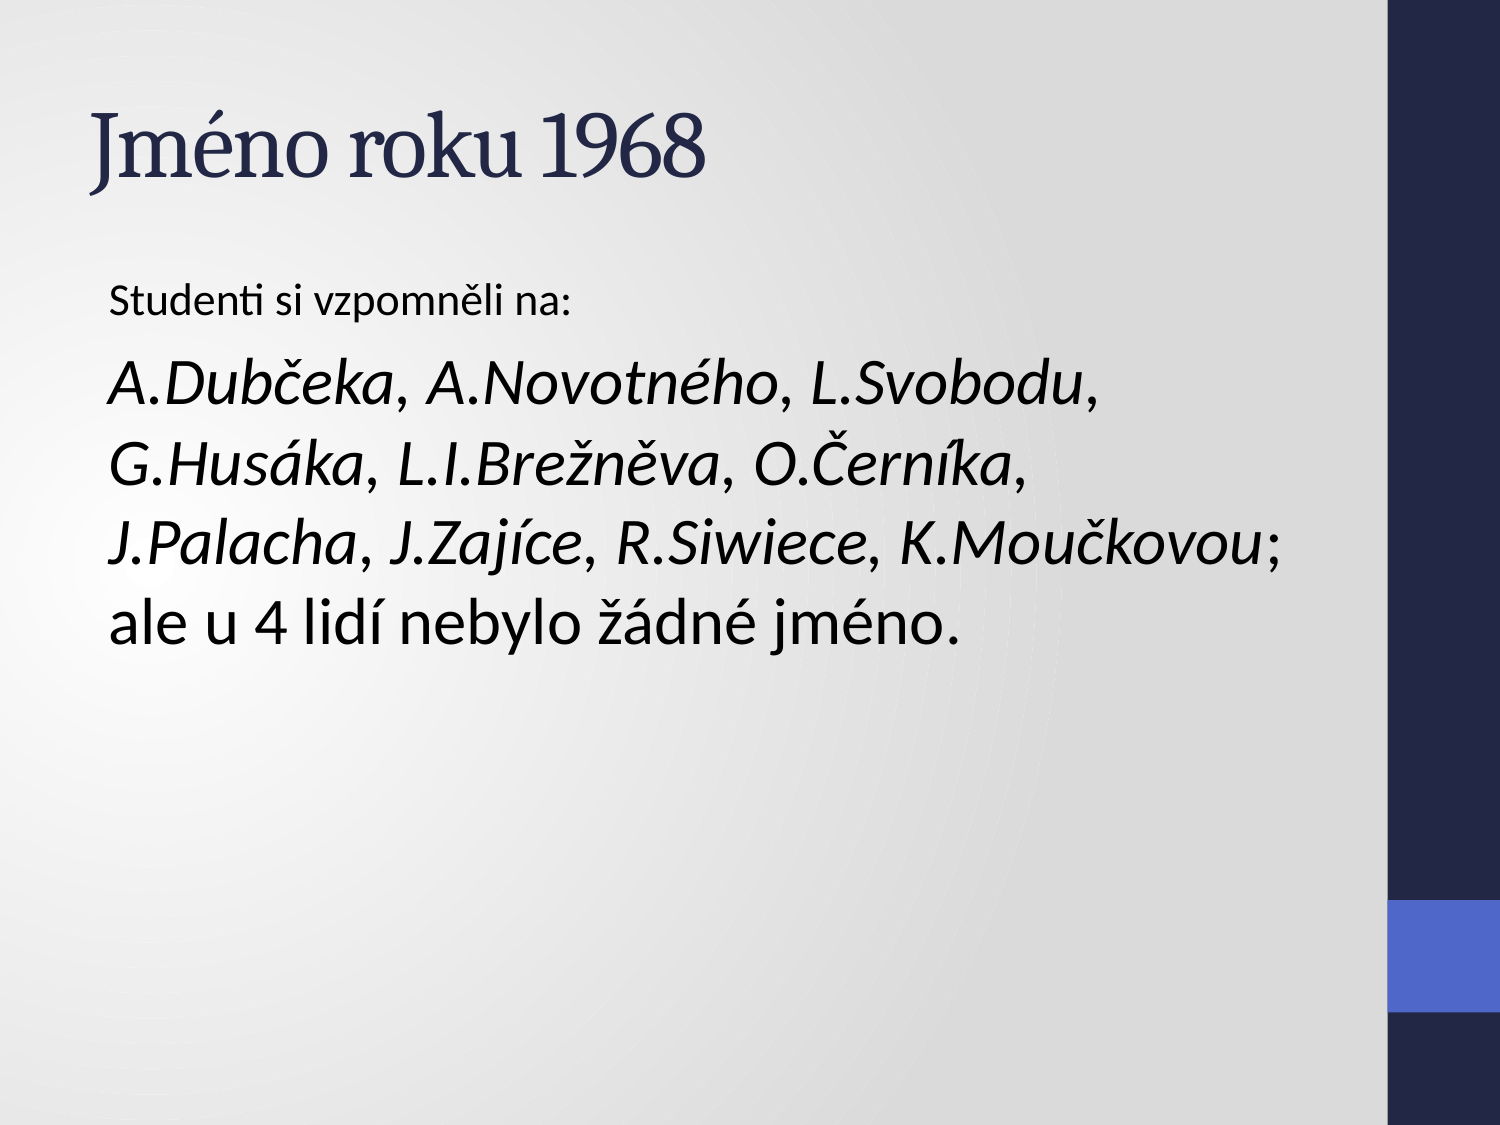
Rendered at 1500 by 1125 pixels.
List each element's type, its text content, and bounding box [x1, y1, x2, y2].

title Jméno roku 1968 [75, 45, 1325, 233]
list Studenti si vzpomněli na: A.Dubčeka, A.Novotného, L.Svobodu, G.Husáka, L.I.Brežněva, O.Černíka, J.Palacha, J.Zajíce, R.Siwiece, K.Moučkovou; ale u 4 lidí nebylo žádné jméno. [75, 262, 1325, 1050]
